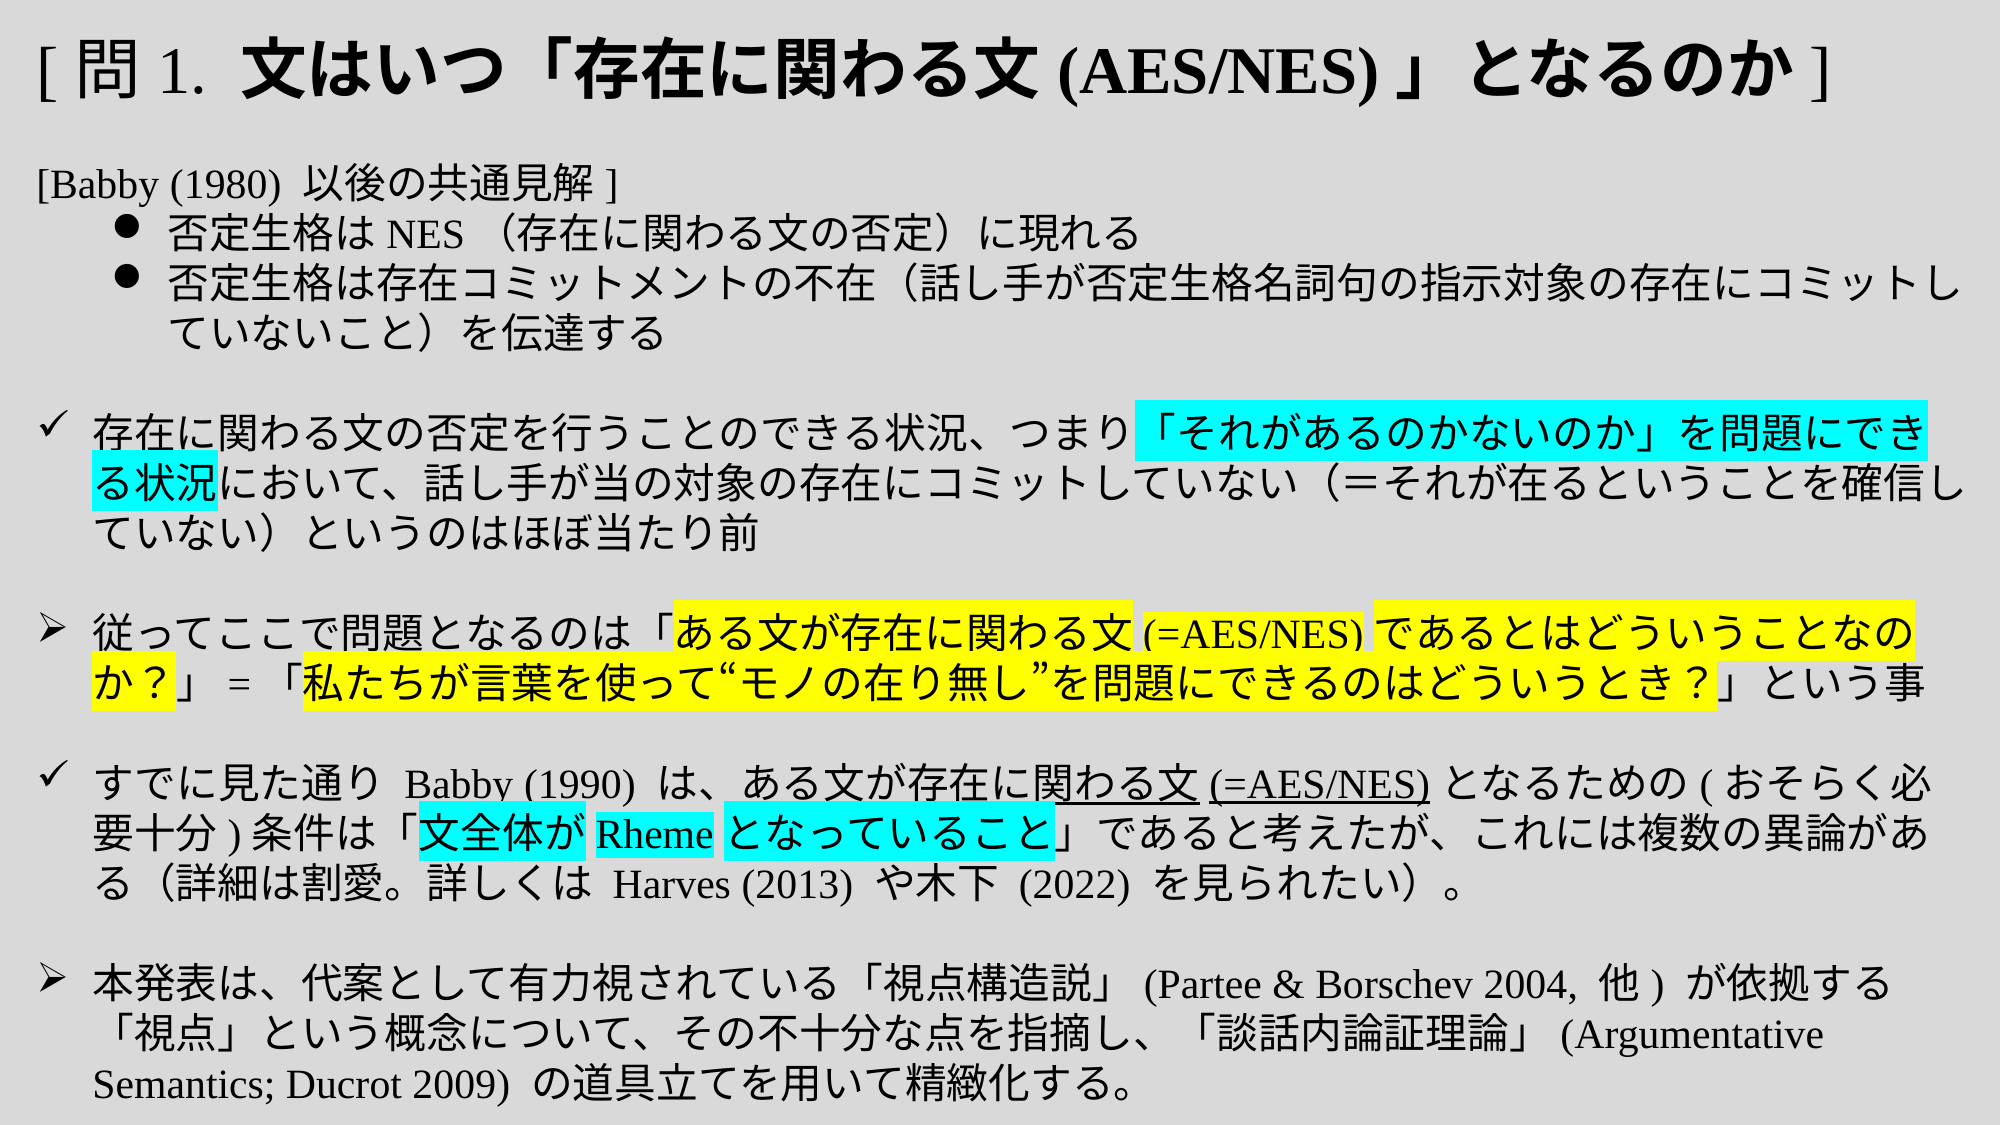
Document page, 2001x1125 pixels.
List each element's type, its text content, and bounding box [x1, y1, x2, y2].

text_box [問1. 文はいつ「存在に関わる文(AES/NES)」となるのか] [Babby (1980) 以後の共通見解] 否定生格はNES（存在に関わる文の否定）に現れる 否定生格は存在コミットメントの不在（話し手が否定生格名詞句の指示対象の存在にコミットしていないこと）を伝達する 存在に関わる文の否定を行うことのできる状況、つまり「それがあるのかないのか」を問題にできる状況において、話し手が当の対象の存在にコミットしていない（＝それが在るということを確信していない）というのはほぼ当たり前 従ってここで問題となるのは「ある文が存在に関わる文(=AES/NES)であるとはどういうことなのか？」=「私たちが言葉を使って“モノの在り無し”を問題にできるのはどういうとき？」という事 すでに見た通り Babby (1990) は、ある文が存在に関わる文(=AES/NES)となるための(おそらく必要十分)条件は「文全体がRhemeとなっていること」であると考えたが、これには複数の異論がある（詳細は割愛。詳しくは Harves (2013) や木下 (2022) を見られたい）。 本発表は、代案として有力視されている「視点構造説」(Partee & Borschev 2004, 他) が依拠する「視点」という概念について、その不十分な点を指摘し、「談話内論証理論」(Argumentative Semantics; Ducrot 2009) の道具立てを用いて精緻化する。 [21, 19, 1983, 1115]
